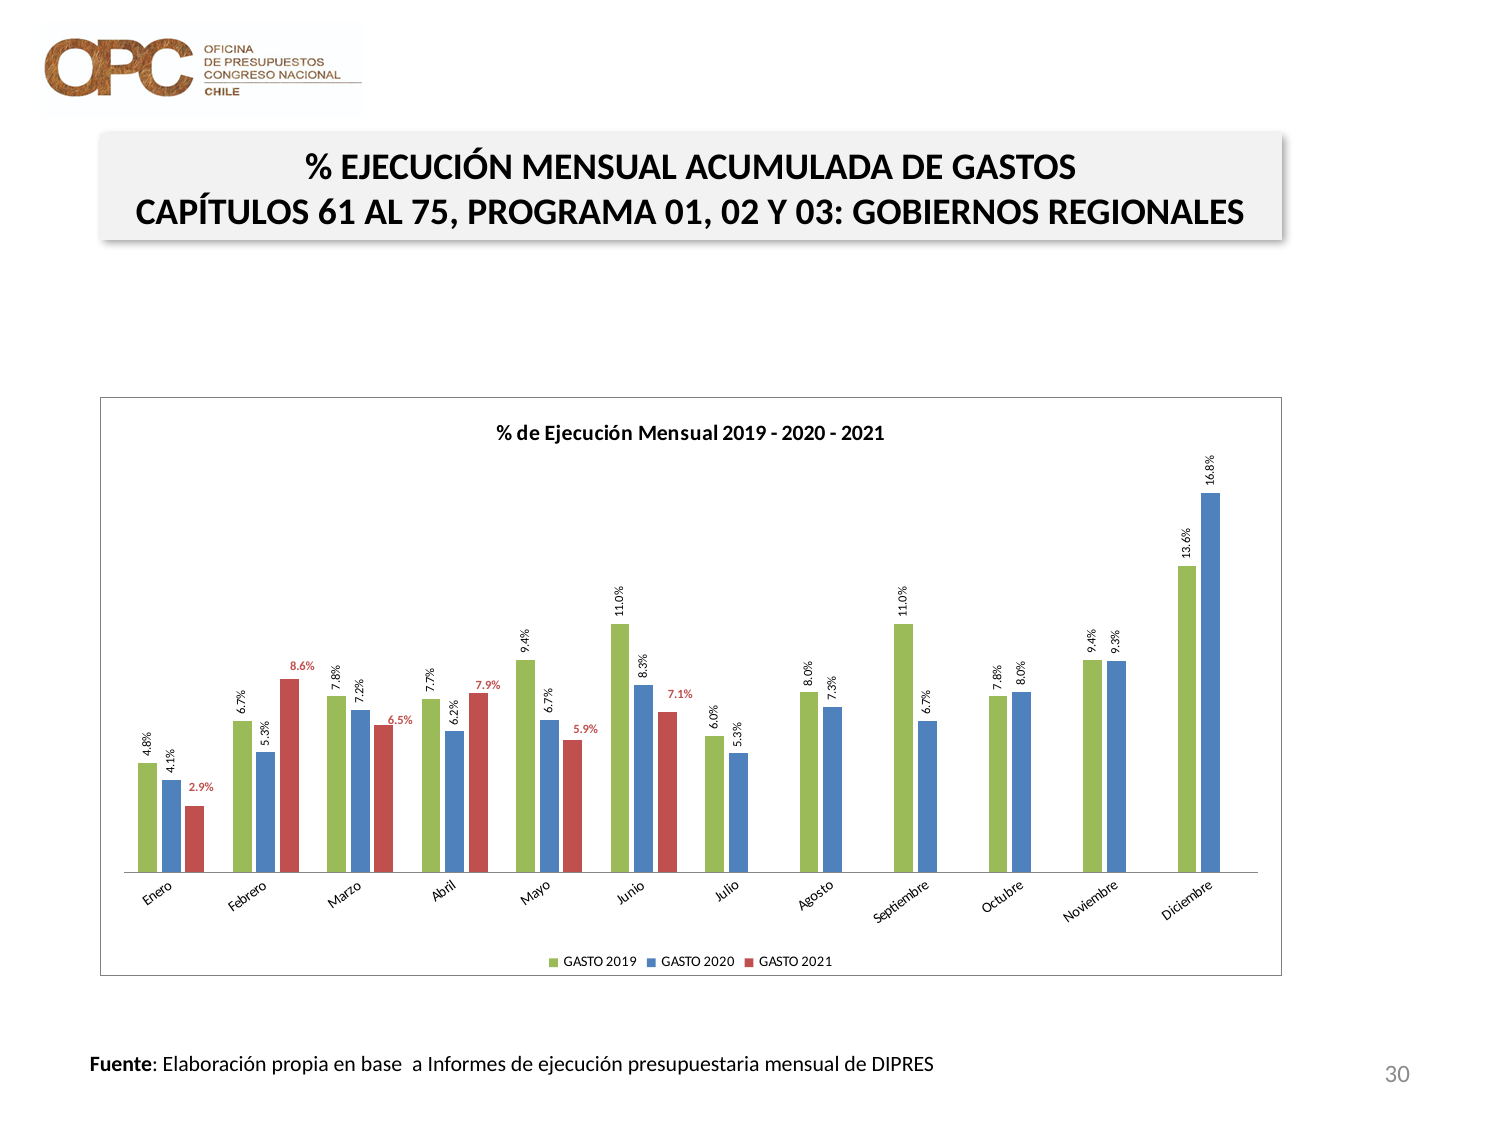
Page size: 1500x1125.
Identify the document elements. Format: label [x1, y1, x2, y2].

slide_number [1074, 1042, 1425, 1103]
chart [100, 396, 1282, 977]
text_box [100, 133, 1282, 240]
picture [41, 22, 362, 118]
